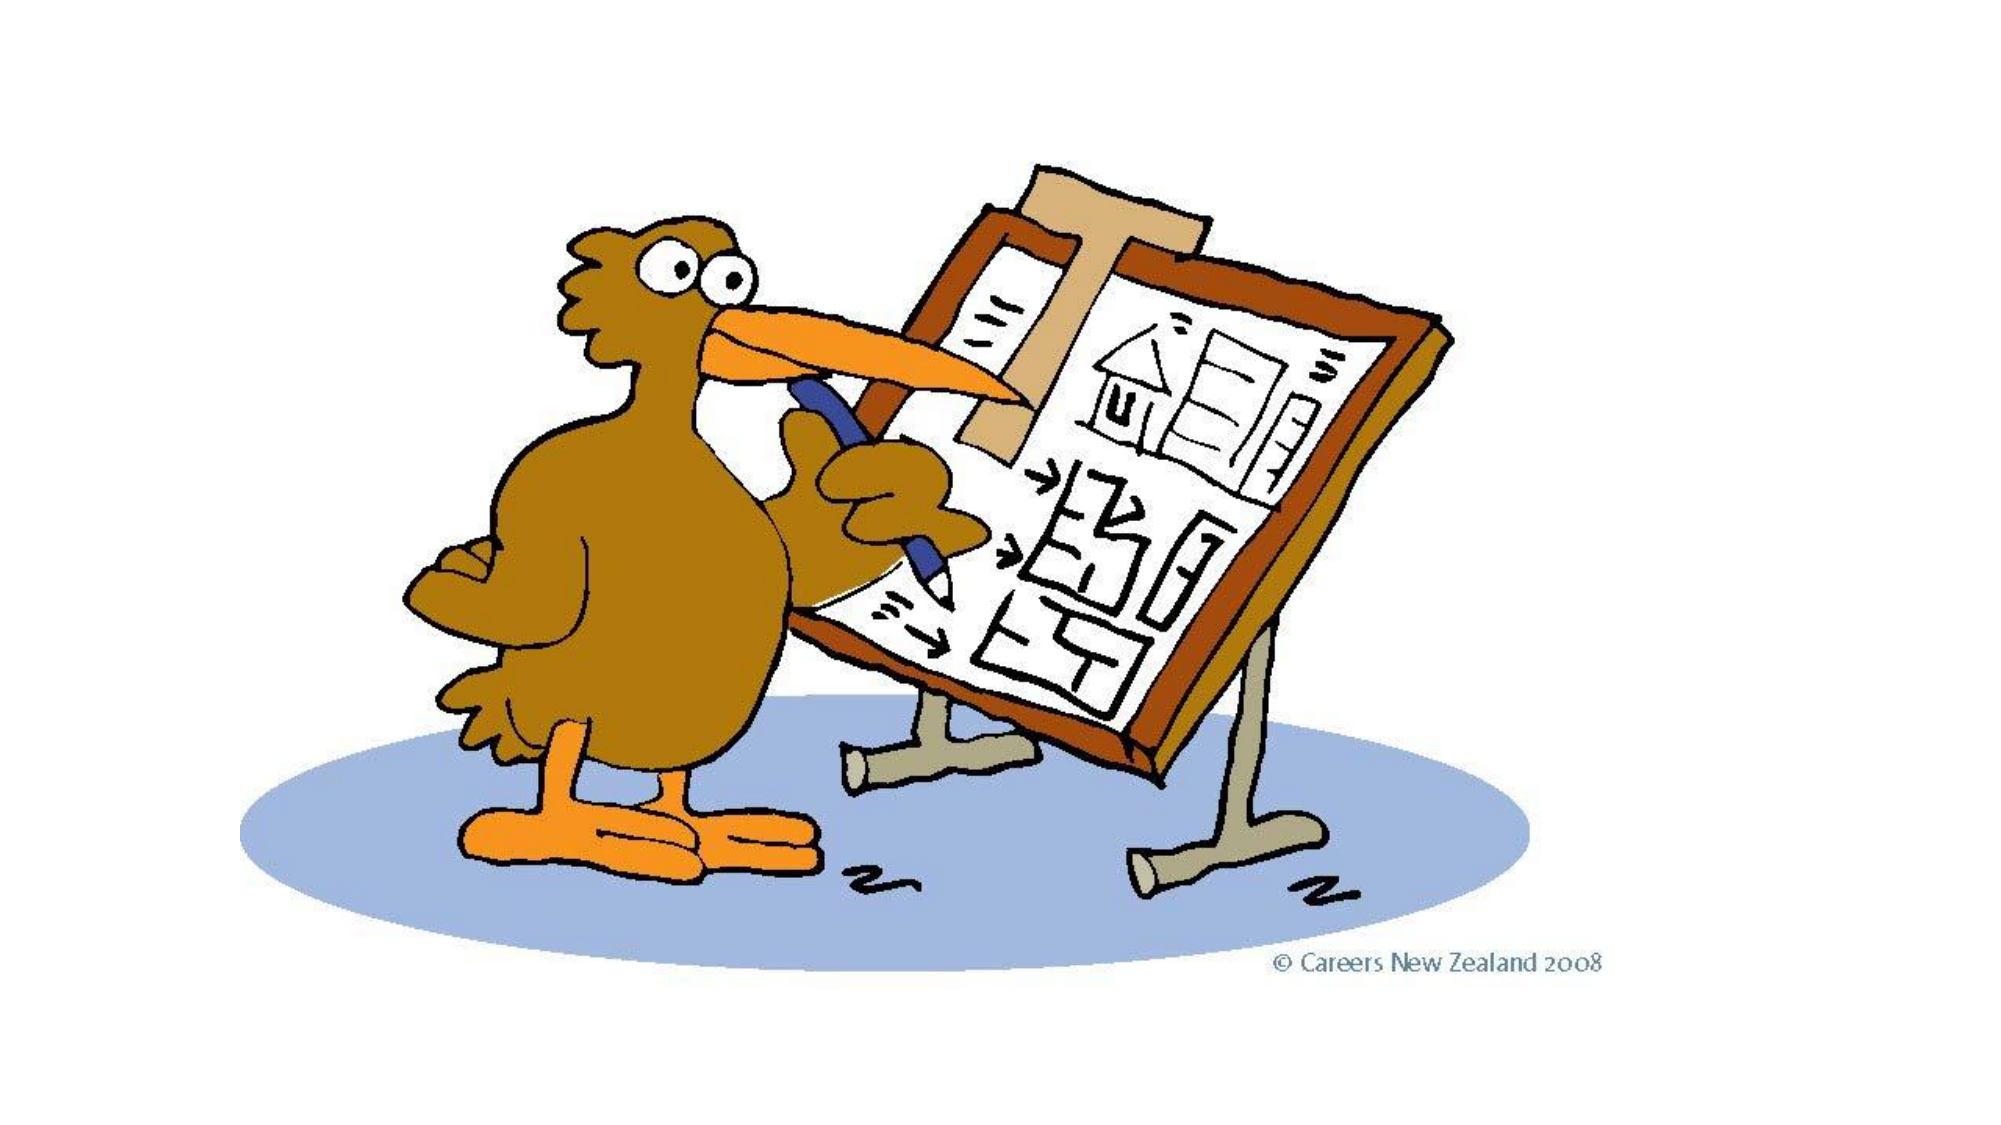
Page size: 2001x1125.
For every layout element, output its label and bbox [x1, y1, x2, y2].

picture [240, 136, 1617, 989]
